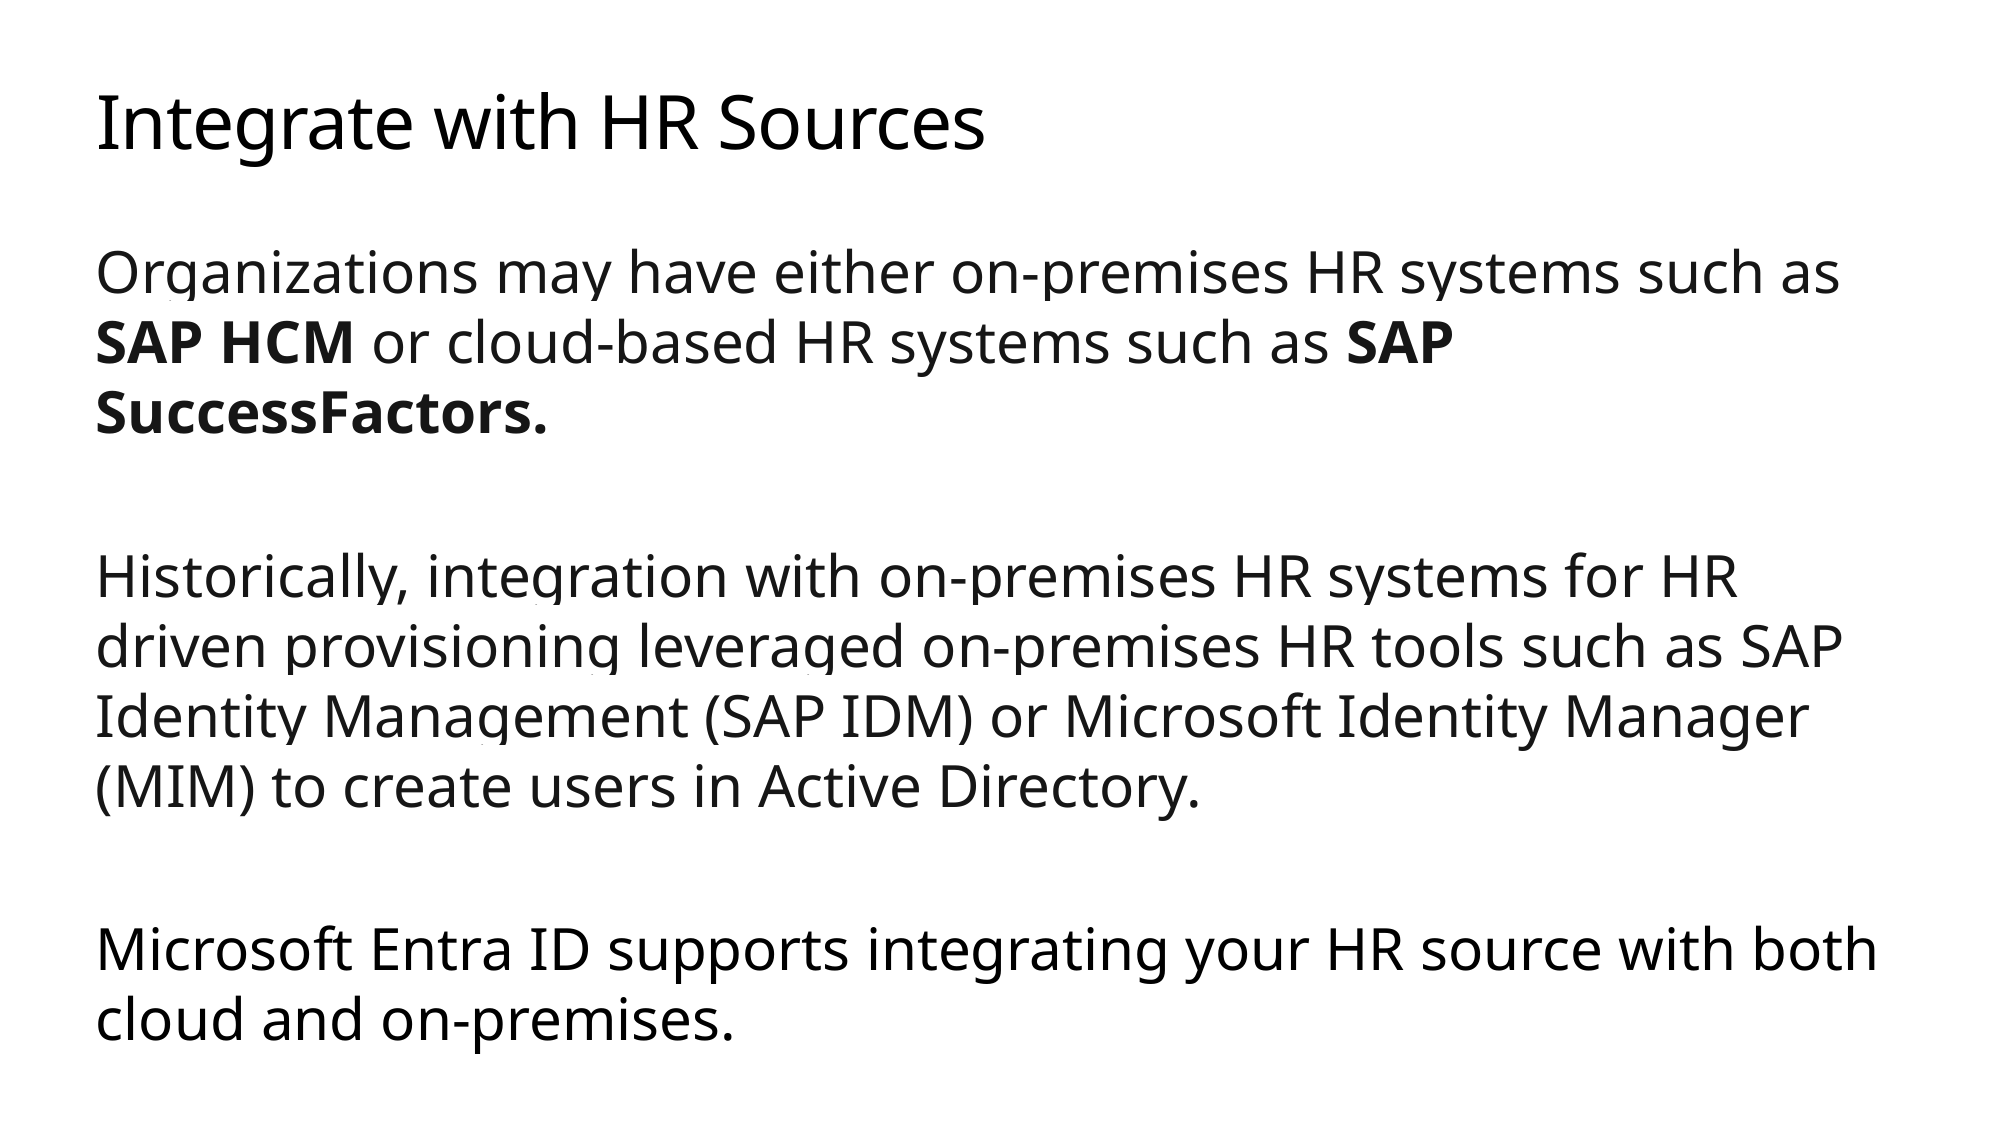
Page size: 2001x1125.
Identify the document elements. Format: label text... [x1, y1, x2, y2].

title Integrate with HR Sources [96, 75, 1904, 166]
list Organizations may have either on-premises HR systems such as SAP HCM or cloud-based HR systems such as SAP SuccessFactors. Historically, integration with on-premises HR systems for HR driven provisioning leveraged on-premises HR tools such as SAP Identity Management (SAP IDM) or Microsoft Identity Manager (MIM) to create users in Active Directory. Microsoft Entra ID supports integrating your HR source with both cloud and on-premises. [95, 235, 1904, 999]
